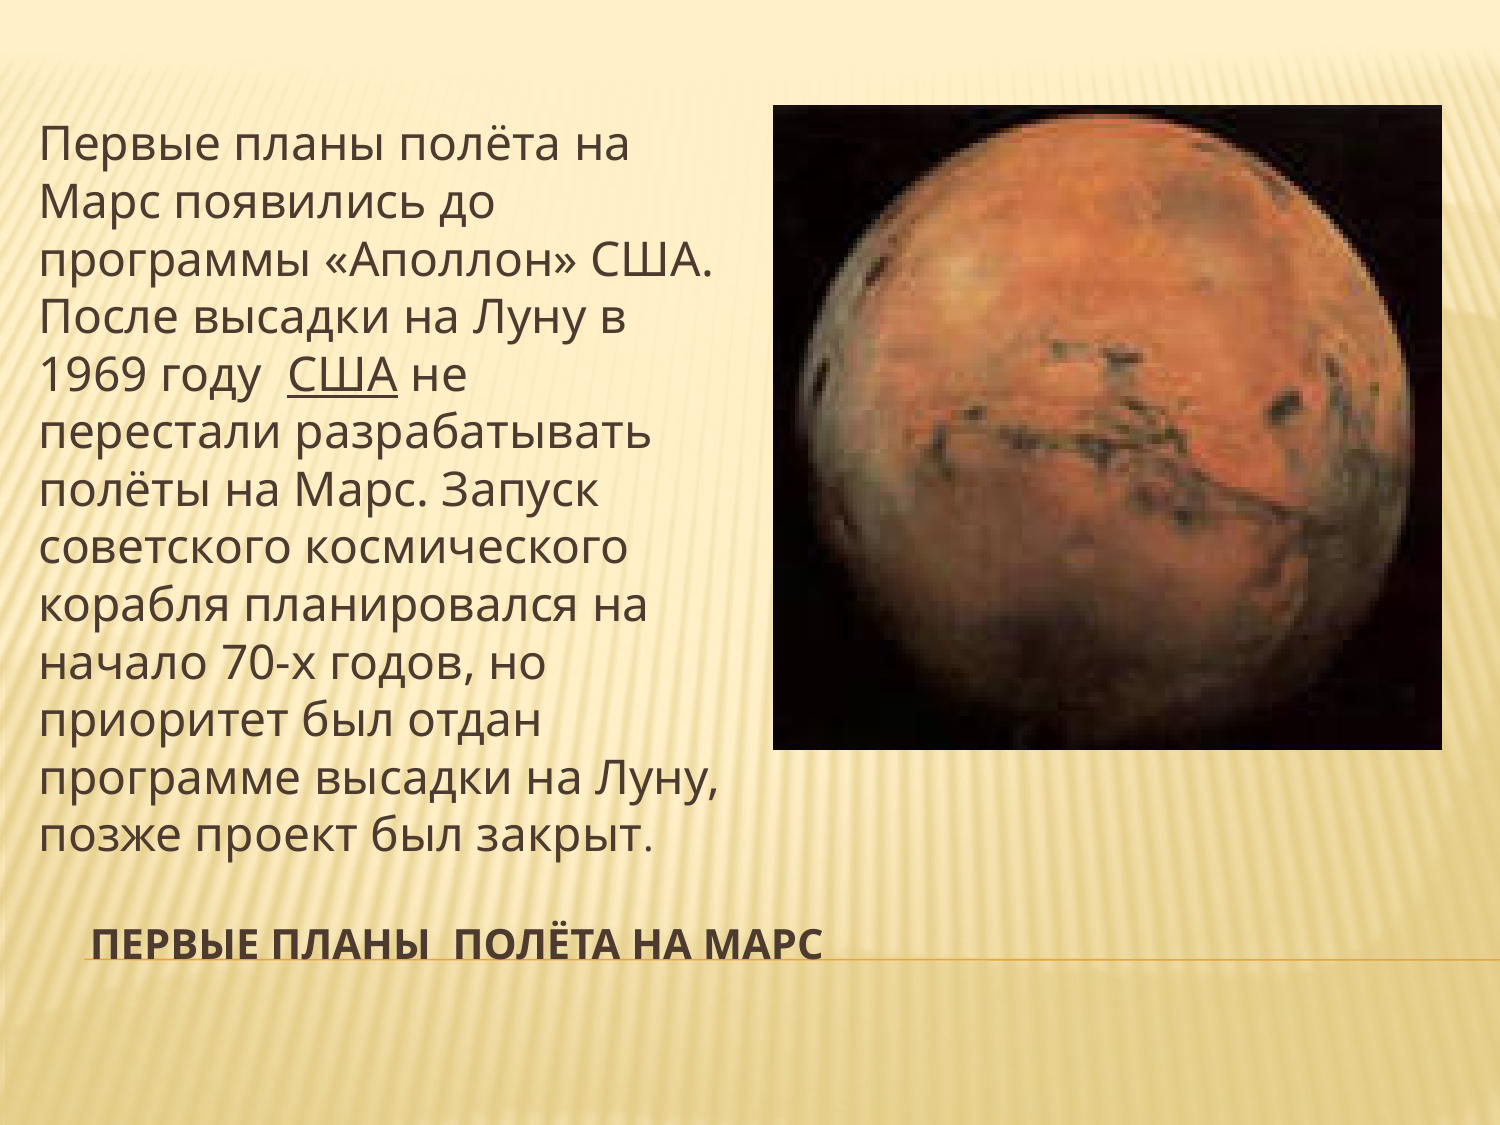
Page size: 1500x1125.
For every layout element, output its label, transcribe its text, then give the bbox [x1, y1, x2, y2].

title Первые планы полёта на марс [75, 900, 1463, 986]
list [773, 105, 1442, 751]
list Первые планы полёта на Марс появились до программы «Аполлон» США. После высадки на Луну в 1969 году США не перестали разрабатывать полёты на Марс. Запуск советского космического корабля планировался на начало 70-х годов, но приоритет был отдан программе высадки на Луну, позже проект был закрыт. [23, 105, 739, 893]
